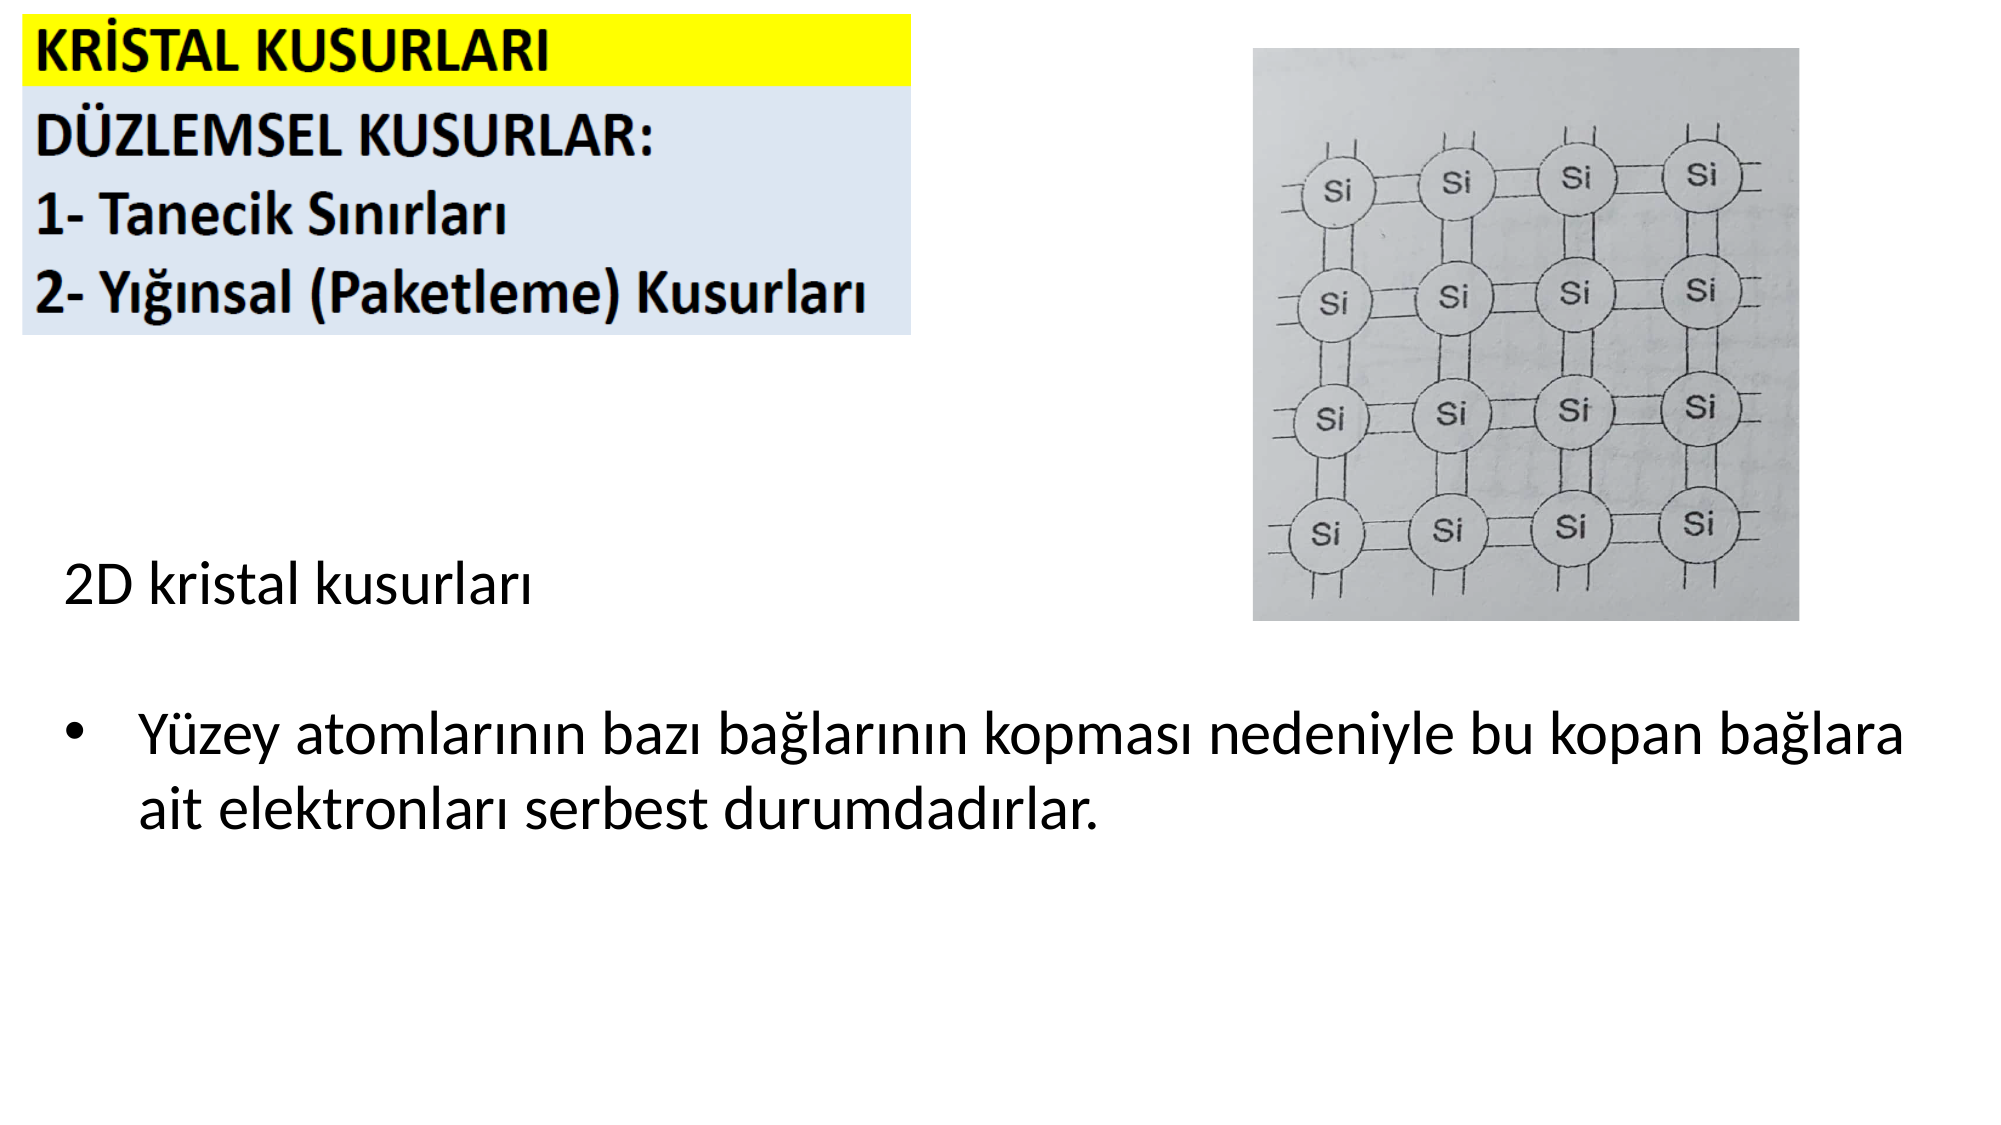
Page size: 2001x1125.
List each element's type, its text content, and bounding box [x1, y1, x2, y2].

picture [22, 14, 911, 335]
picture [1252, 48, 1800, 621]
text_box 2D kristal kusurları Yüzey atomlarının bazı bağlarının kopması nedeniyle bu kopan bağlara ait elektronları serbest durumdadırlar. [48, 534, 1986, 850]
